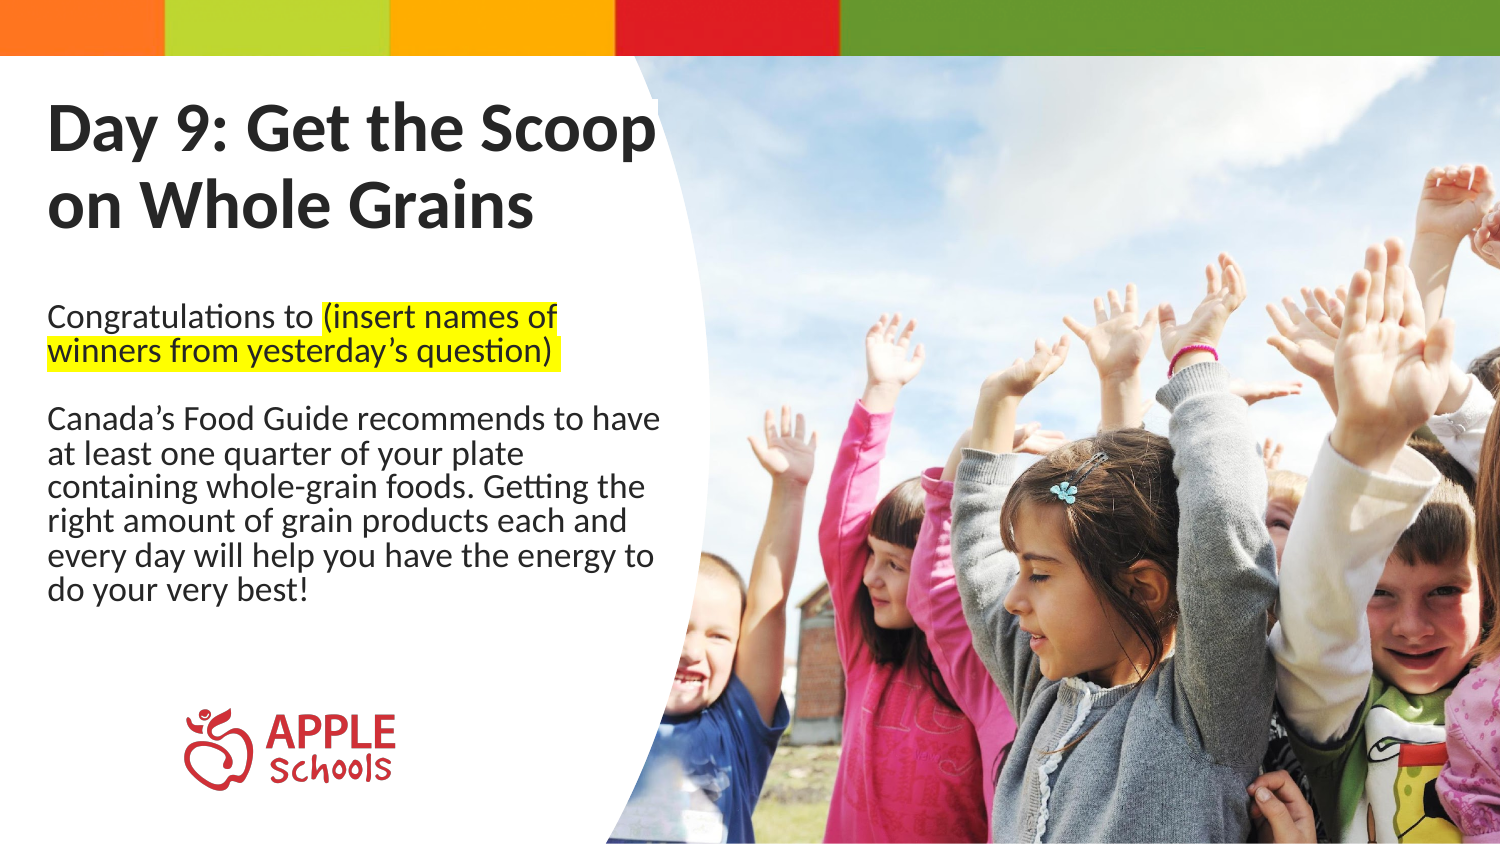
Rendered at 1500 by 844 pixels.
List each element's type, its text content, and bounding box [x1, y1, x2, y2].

subtitle Congratulations to (insert names of winners from yesterday’s question) Canada’s Food Guide recommends to have at least one quarter of your plate containing whole-grain foods. Getting the right amount of grain products each and every day will help you have the energy to do your very best! [36, 296, 600, 635]
text_box [0, 63, 600, 844]
picture [0, 0, 1500, 844]
title Day 9: Get the Scoop on Whole Grains [36, 64, 600, 250]
picture [180, 708, 401, 798]
